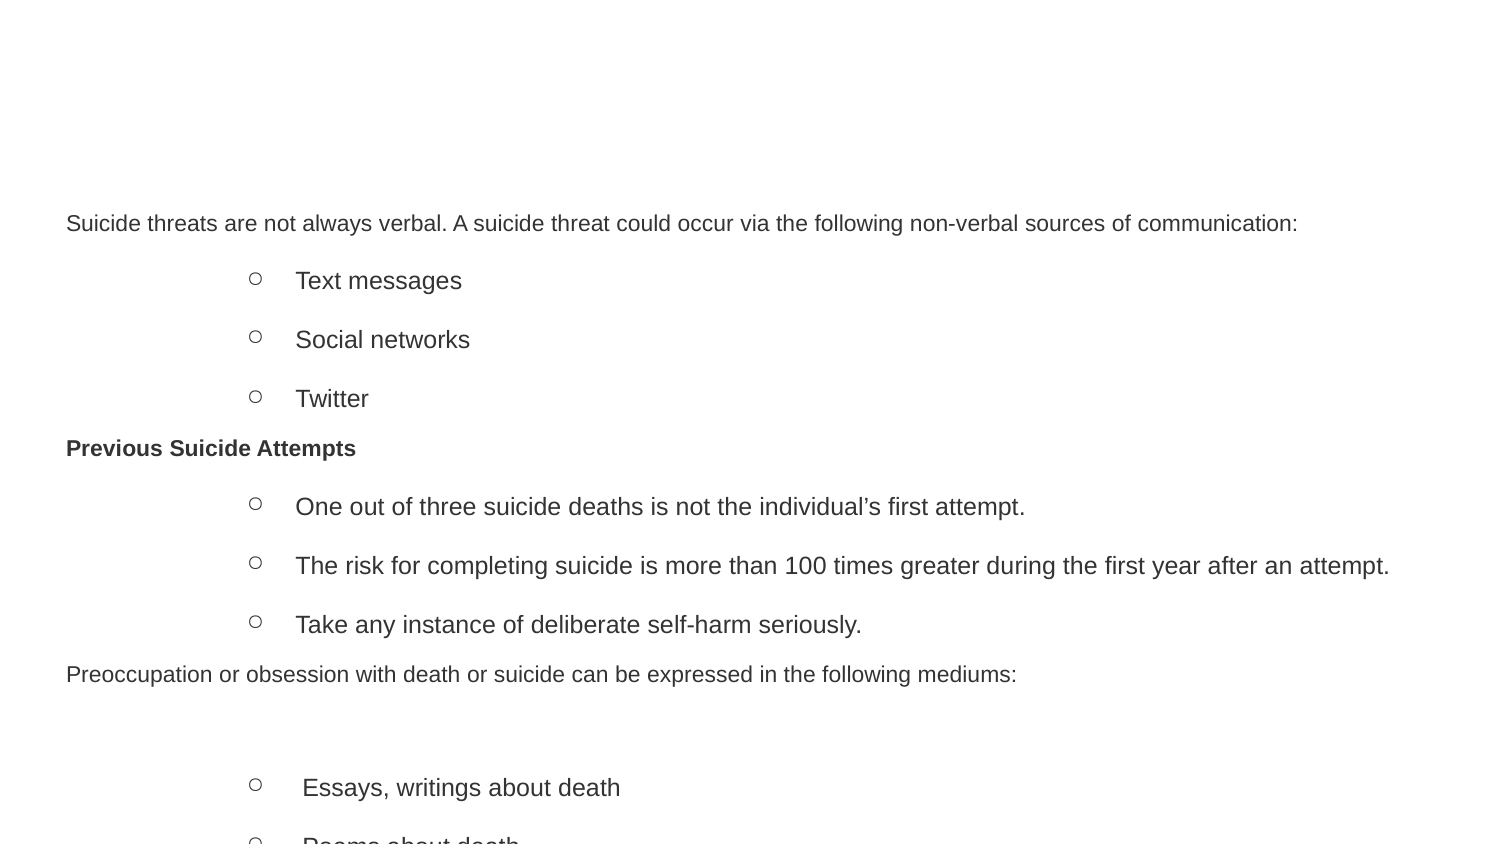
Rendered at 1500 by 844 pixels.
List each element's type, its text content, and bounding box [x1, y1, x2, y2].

list Suicide threats are not always verbal. A suicide threat could occur via the following non-verbal sources of communication: Text messages Social networks Twitter Previous Suicide Attempts One out of three suicide deaths is not the individual’s first attempt. The risk for completing suicide is more than 100 times greater during the first year after an attempt. Take any instance of deliberate self-harm seriously. Preoccupation or obsession with death or suicide can be expressed in the following mediums: Essays, writings about death Poems about death Artwork or drawings depicting death [51, 189, 1449, 750]
